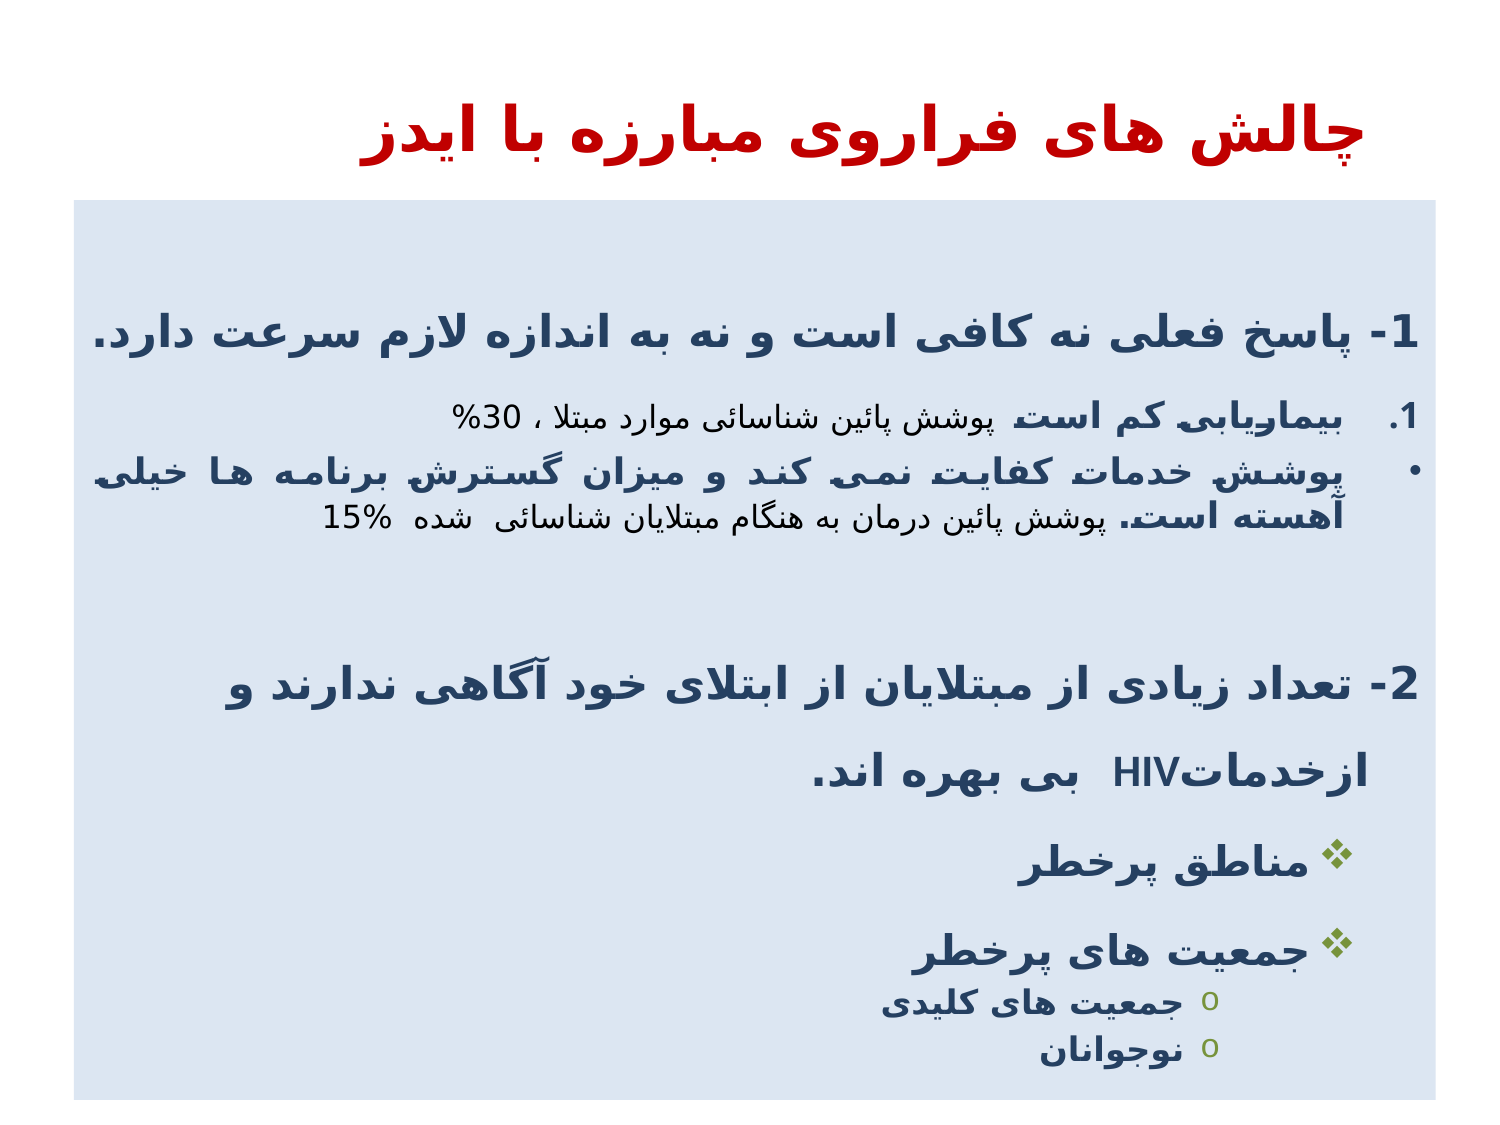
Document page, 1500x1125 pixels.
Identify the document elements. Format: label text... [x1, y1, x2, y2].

list 1- پاسخ فعلی نه کافی است و نه به اندازه لازم سرعت دارد. بیماریابی کم است پوشش پائین شناسائی موارد مبتلا ، 30% پوشش خدمات کفایت نمی کند و میزان گسترش برنامه ها خیلی آهسته است. پوشش پائین درمان به هنگام مبتلایان شناسائی شده %15 2- تعداد زیادی از مبتلایان از ابتلای خود آگاهی ندارند و ازخدماتHIV بی بهره اند. مناطق پرخطر جمعیت های پرخطر جمعیت های کلیدی نوجوانان [73, 200, 1436, 1100]
title چالش های فراروی مبارزه با ایدز [73, 75, 1385, 179]
